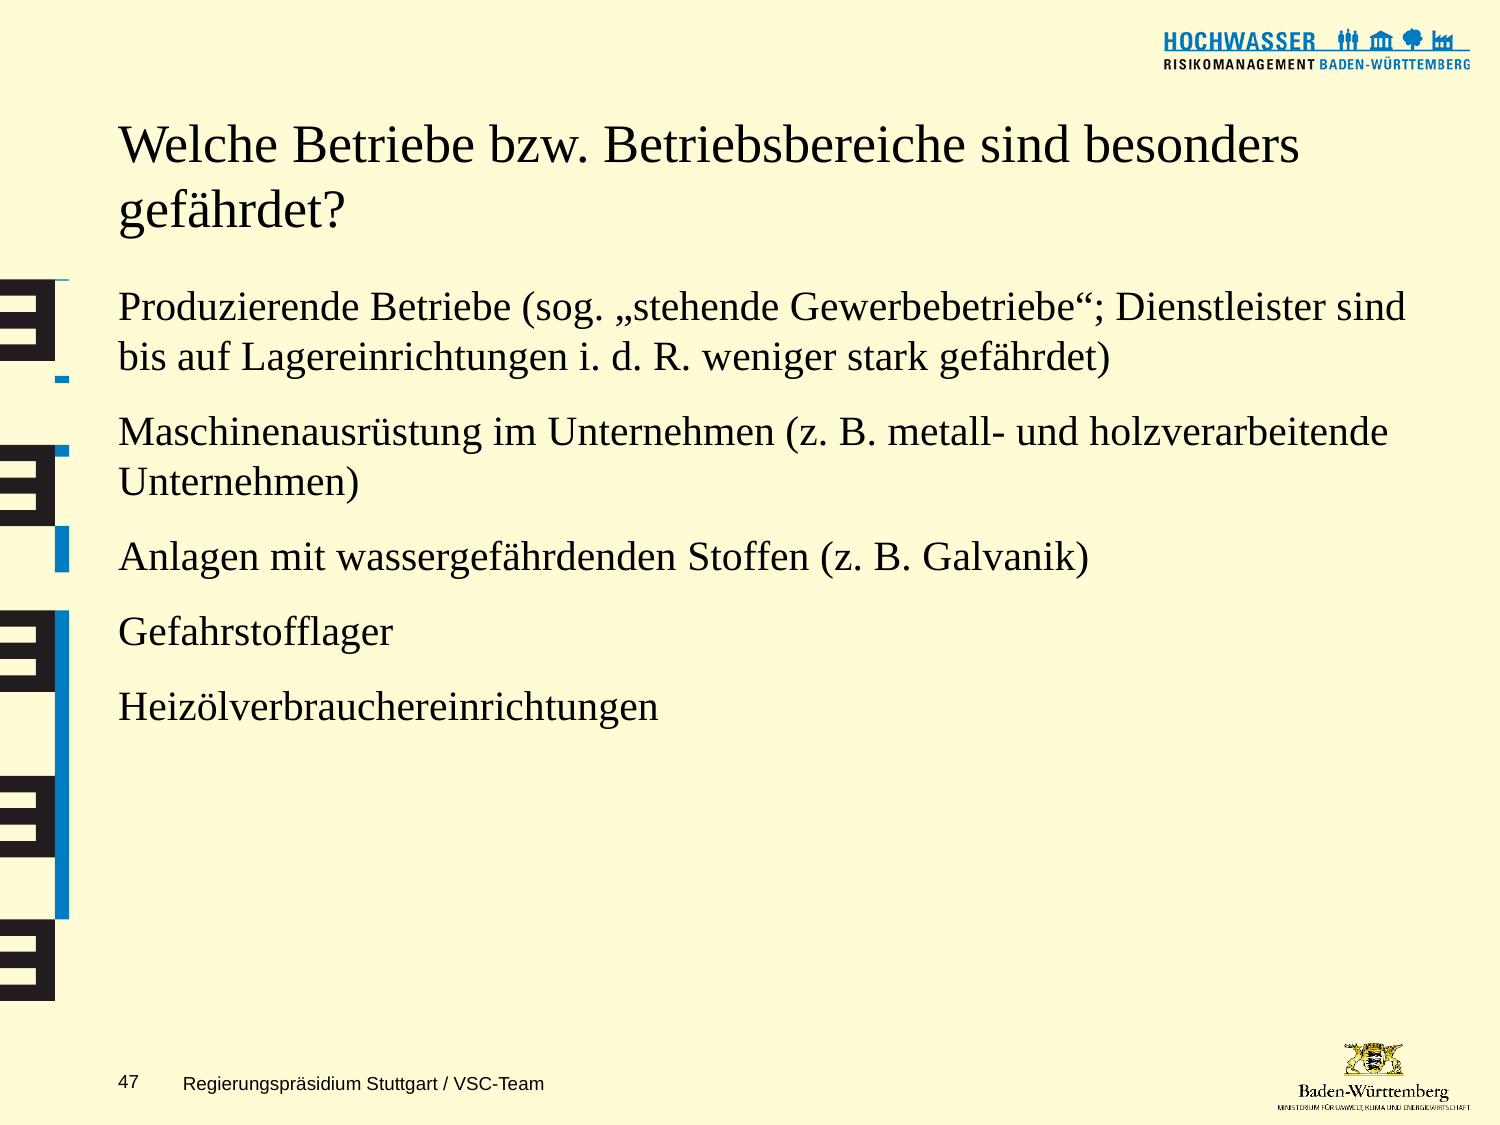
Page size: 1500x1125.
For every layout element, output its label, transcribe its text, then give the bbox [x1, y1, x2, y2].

picture [1163, 28, 1470, 72]
slide_number 47 [118, 1069, 164, 1111]
text_box Regierungspräsidium Stuttgart / VSC-Team [183, 1064, 715, 1094]
list Produzierende Betriebe (sog. „stehende Gewerbebetriebe“; Dienstleister sind bis auf Lagereinrichtungen i. d. R. weniger stark gefährdet) Maschinenausrüstung im Unternehmen (z. B. metall- und holzverarbeitende Unternehmen) Anlagen mit wassergefährdenden Stoffen (z. B. Galvanik) Gefahrstofflager Heizölverbrauchereinrichtungen [118, 278, 1447, 1023]
picture [1277, 1041, 1470, 1112]
title Welche Betriebe bzw. Betriebsbereiche sind besonders gefährdet? [118, 108, 1447, 250]
